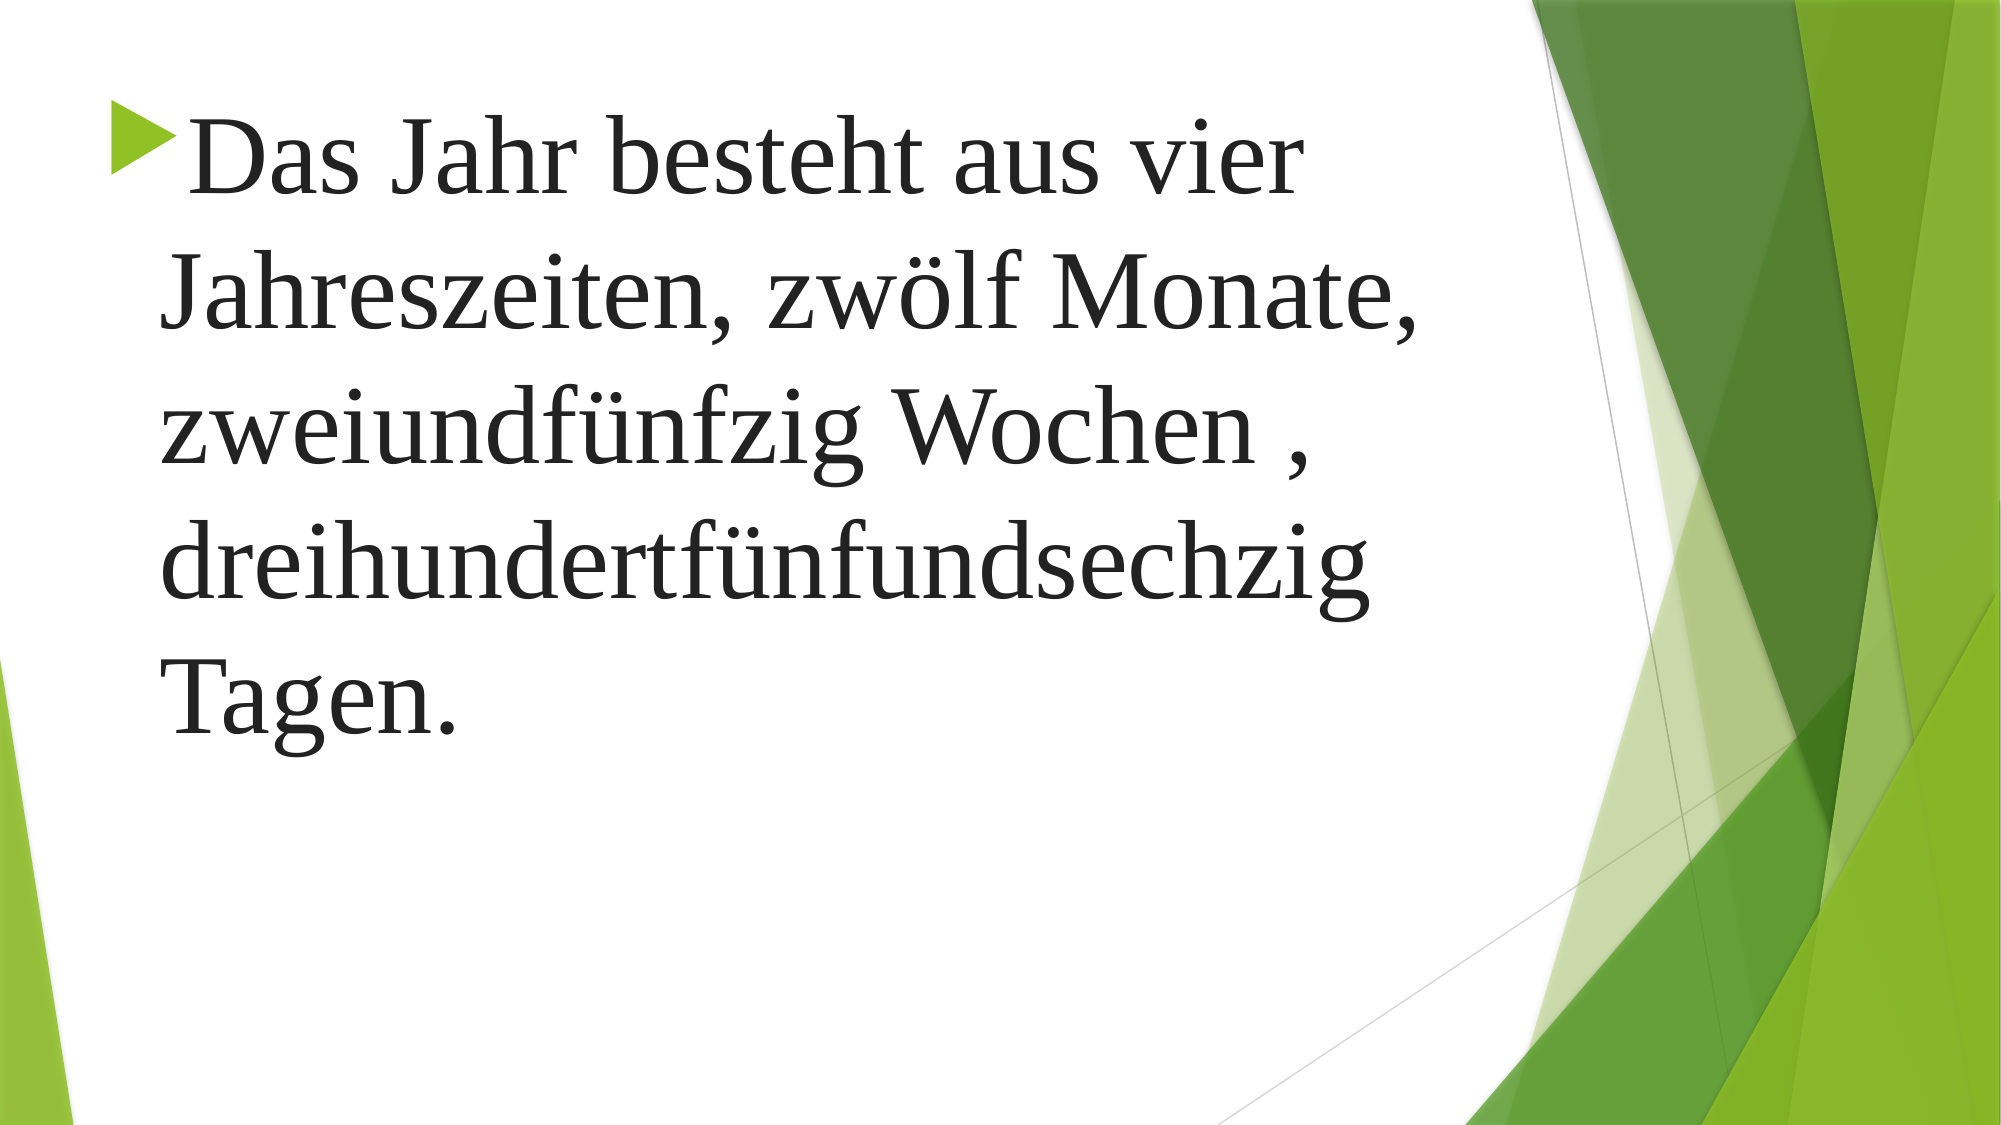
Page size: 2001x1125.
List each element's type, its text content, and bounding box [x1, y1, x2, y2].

list Das Jahr besteht aus vier Jahreszeiten, zwölf Monate, zweiundfünfzig Wochen , dreihundertfünfundsechzig Tagen. [88, 73, 1522, 991]
